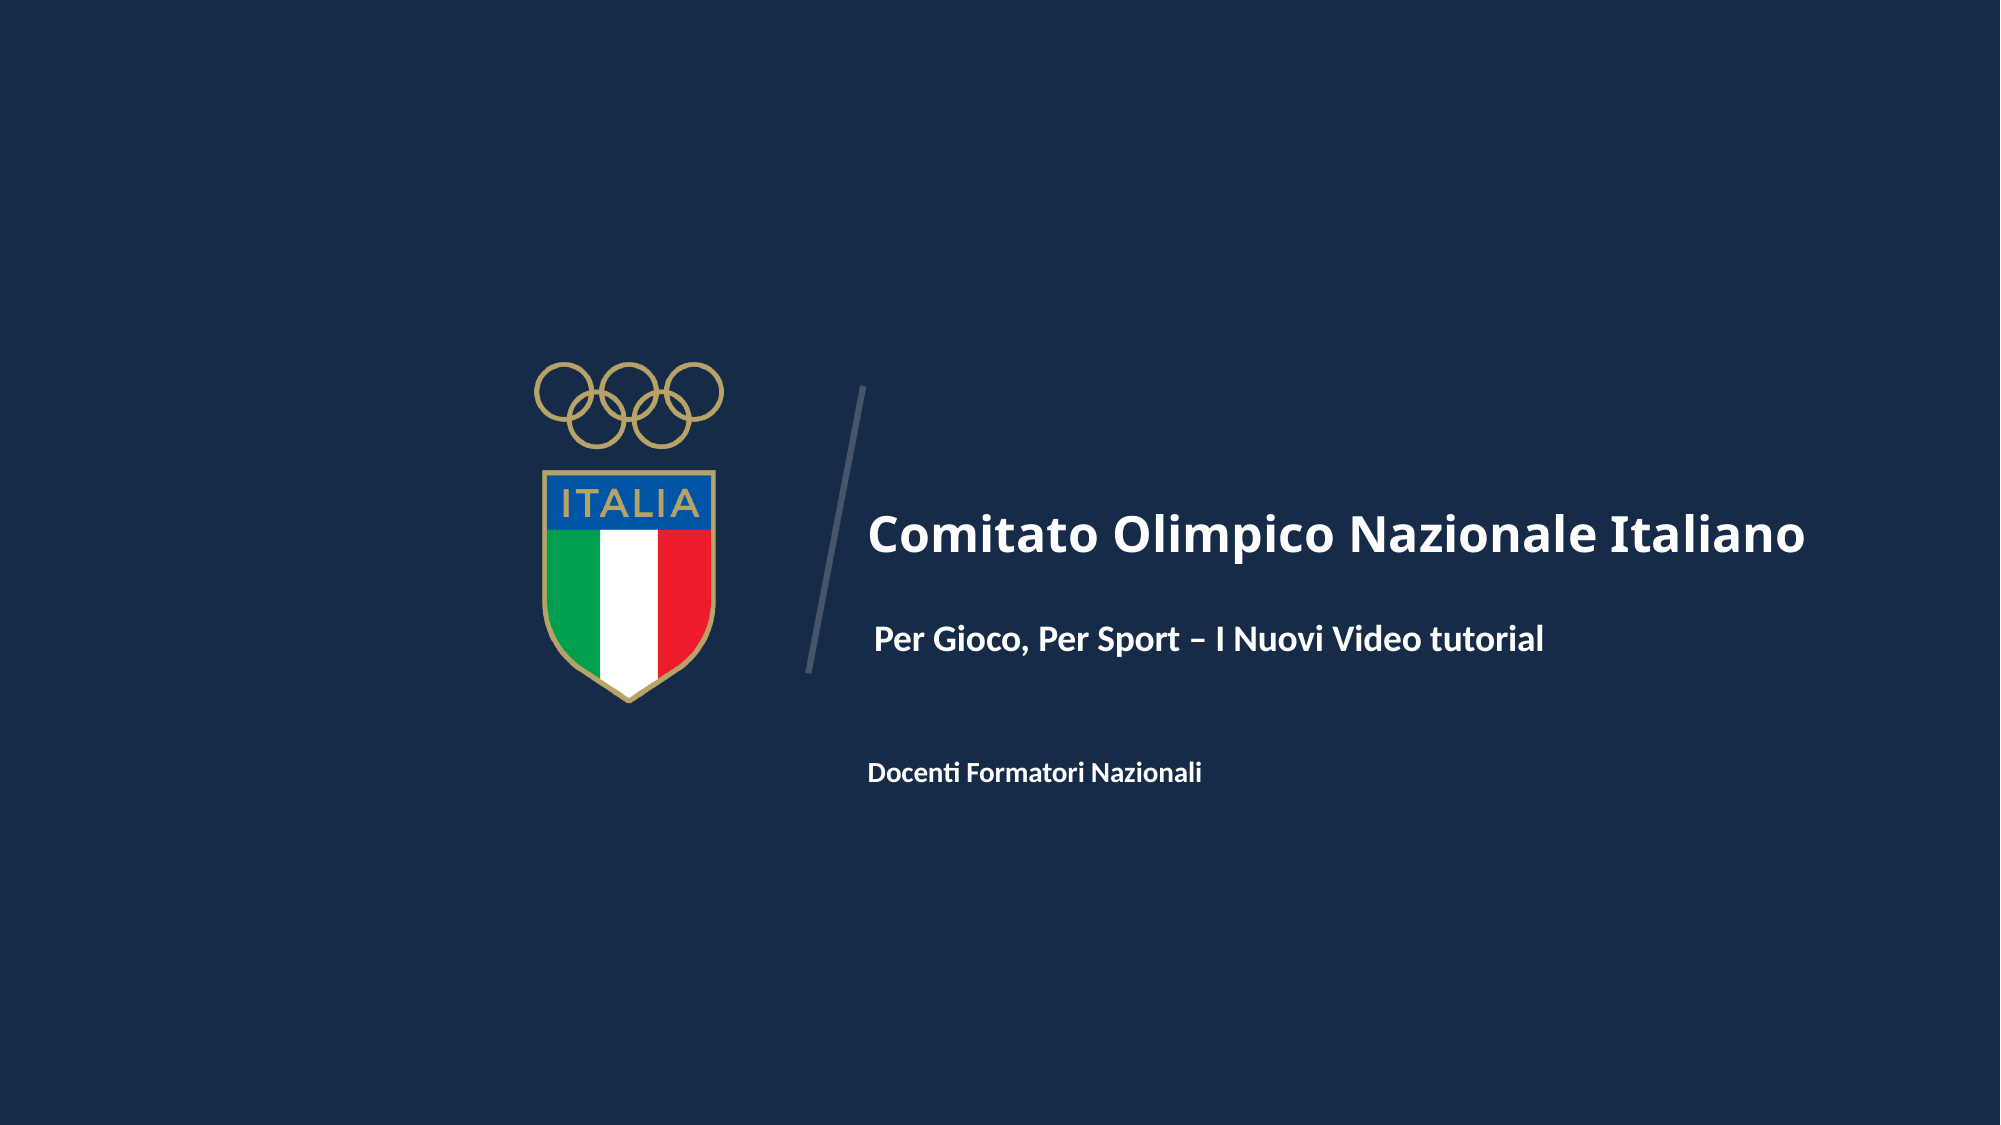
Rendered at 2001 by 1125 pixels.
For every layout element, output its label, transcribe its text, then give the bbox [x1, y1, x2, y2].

text_box Comitato Olimpico Nazionale Italiano [863, 504, 1873, 568]
picture [475, 294, 781, 715]
text_box Docenti Formatori Nazionali [863, 748, 1995, 793]
text_box Per Gioco, Per Sport – I Nuovi Video tutorial [863, 609, 1995, 663]
